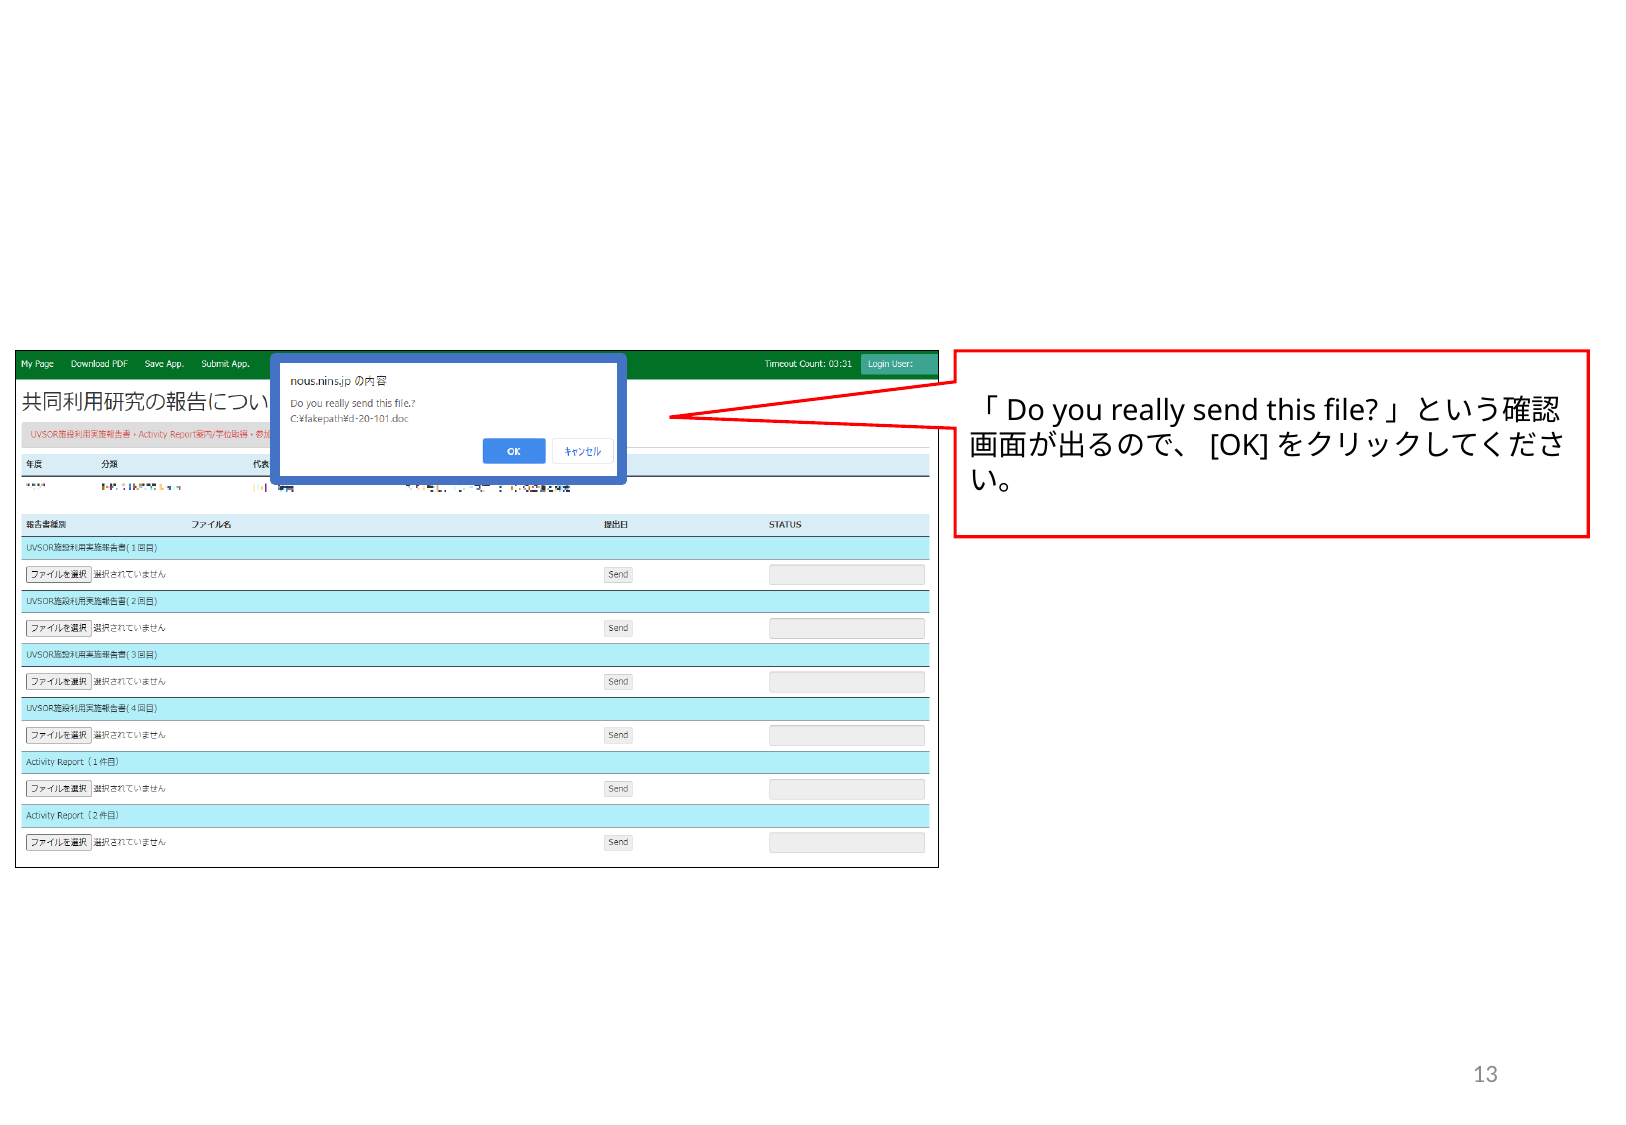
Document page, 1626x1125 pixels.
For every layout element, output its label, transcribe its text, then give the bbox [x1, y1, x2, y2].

text_box 「Do you really send this file?」という確認画面が出るので、[OK]をクリックしてください。 [939, 349, 1590, 538]
slide_number 13 [1147, 1042, 1514, 1103]
picture [14, 350, 939, 868]
